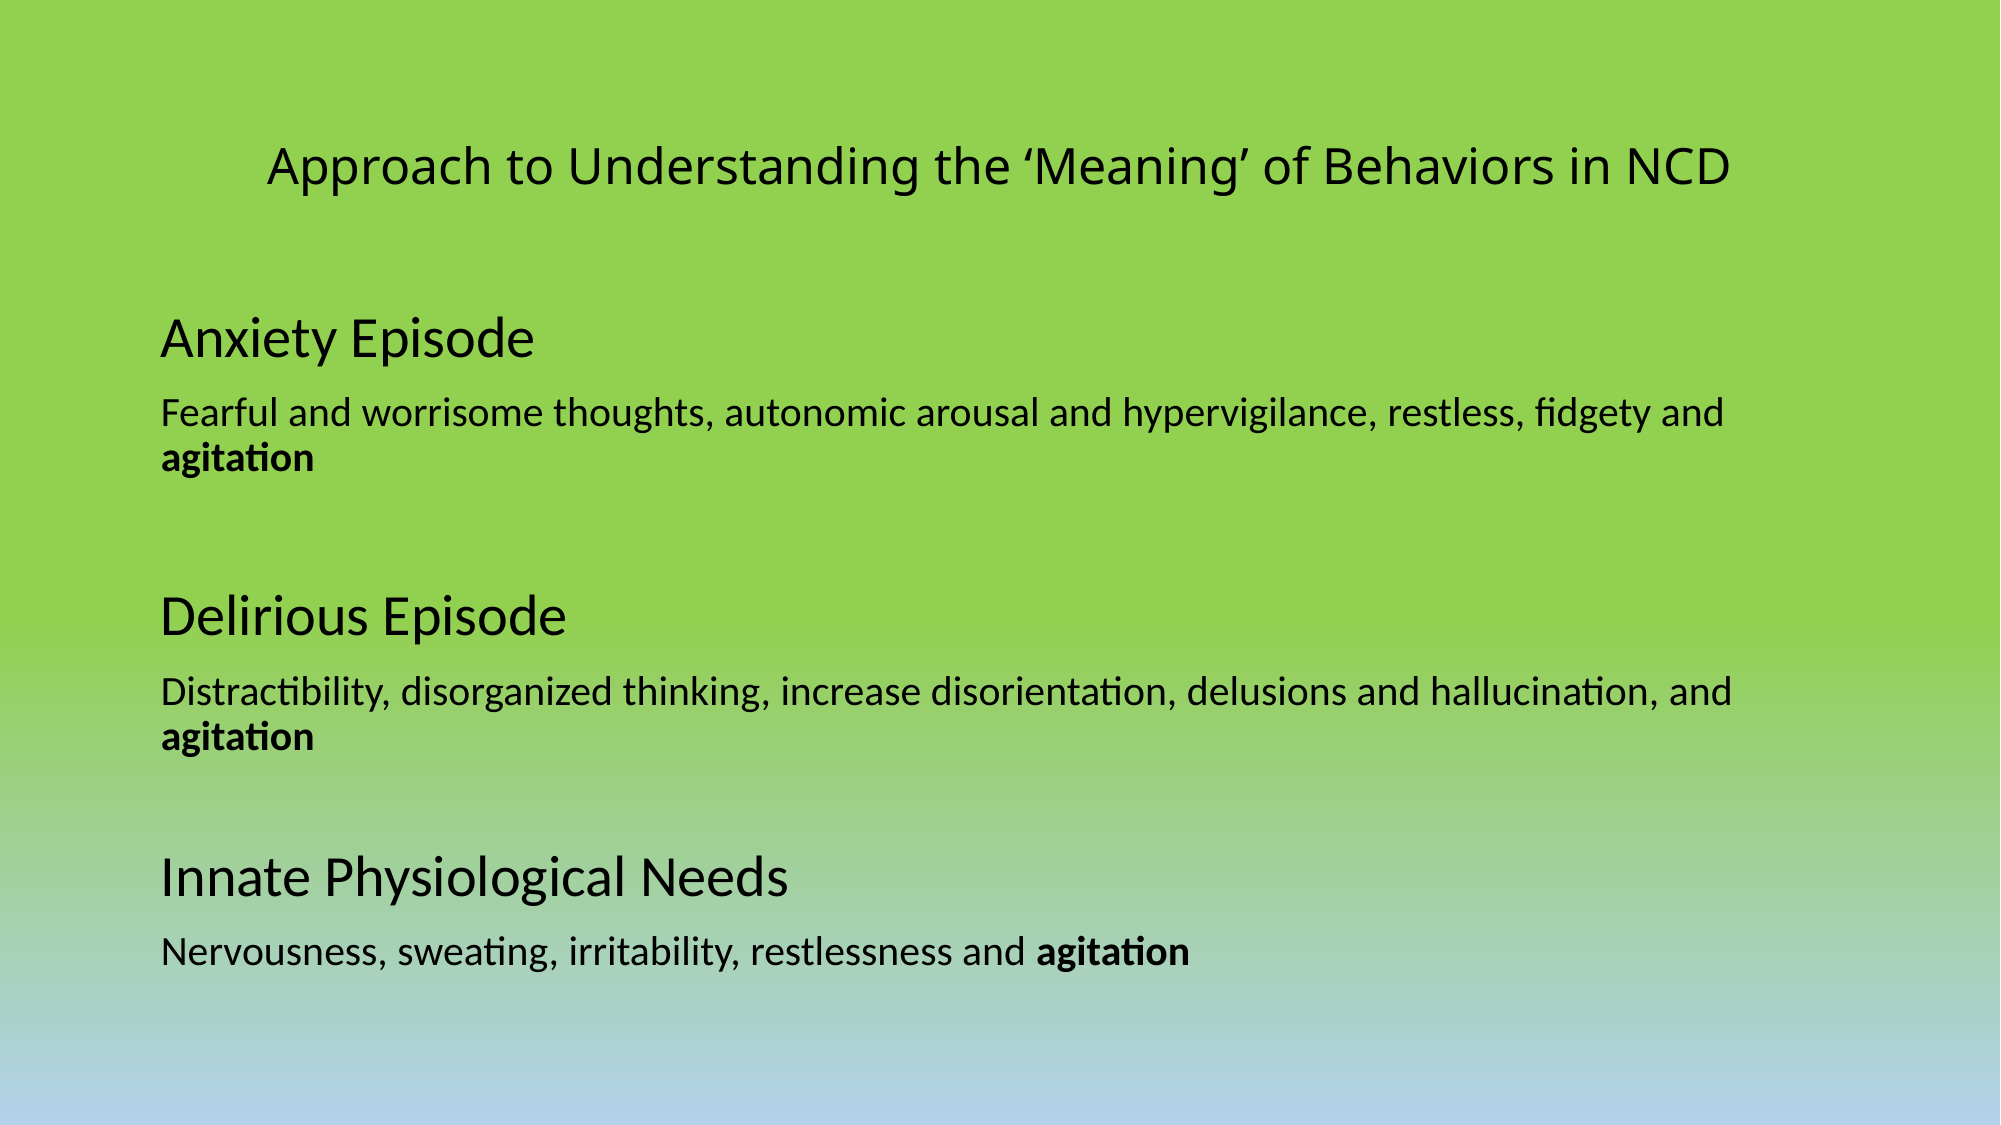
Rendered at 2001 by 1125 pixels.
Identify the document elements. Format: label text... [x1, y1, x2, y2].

title Approach to Understanding the ‘Meaning’ of Behaviors in NCD [137, 59, 1863, 278]
list Anxiety Episode Fearful and worrisome thoughts, autonomic arousal and hypervigilance, restless, fidgety and agitation Delirious Episode Distractibility, disorganized thinking, increase disorientation, delusions and hallucination, and agitation Innate Physiological Needs Nervousness, sweating, irritability, restlessness and agitation [137, 299, 1863, 1014]
